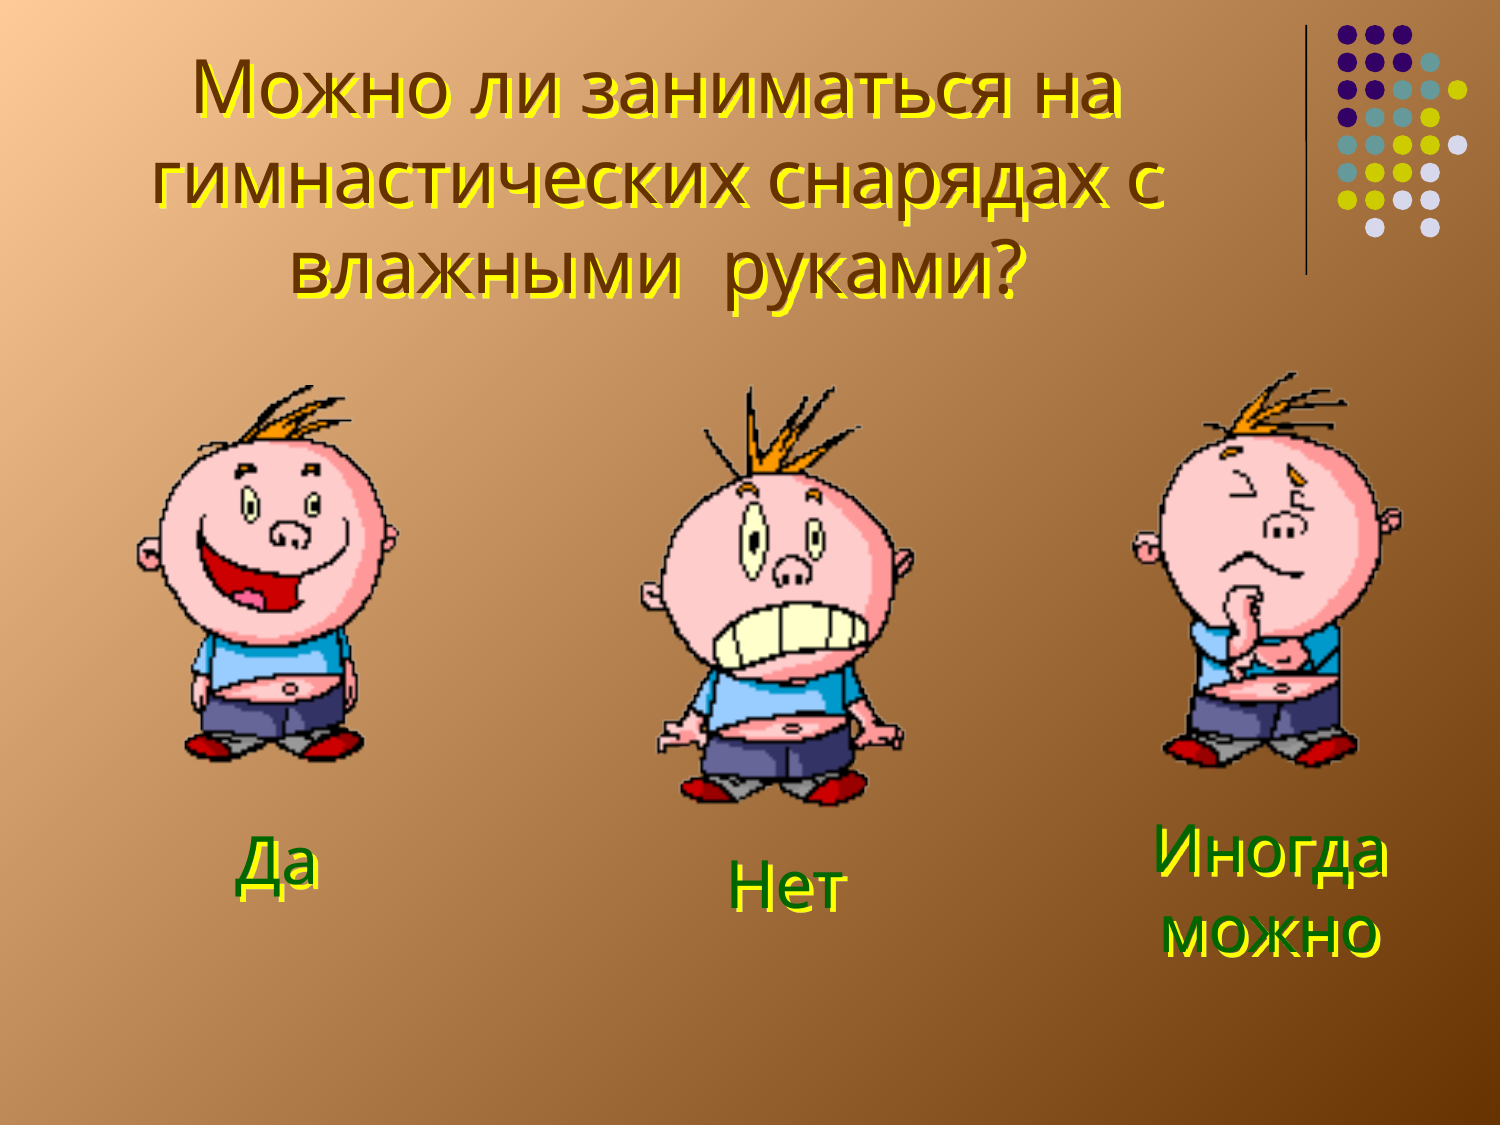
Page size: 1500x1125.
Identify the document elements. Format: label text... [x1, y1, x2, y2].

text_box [608, 231, 970, 930]
text_box Можно ли заниматься на гимнастических снарядах с влажными руками? [29, 30, 1282, 316]
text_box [1092, 302, 1461, 974]
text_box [88, 385, 467, 906]
